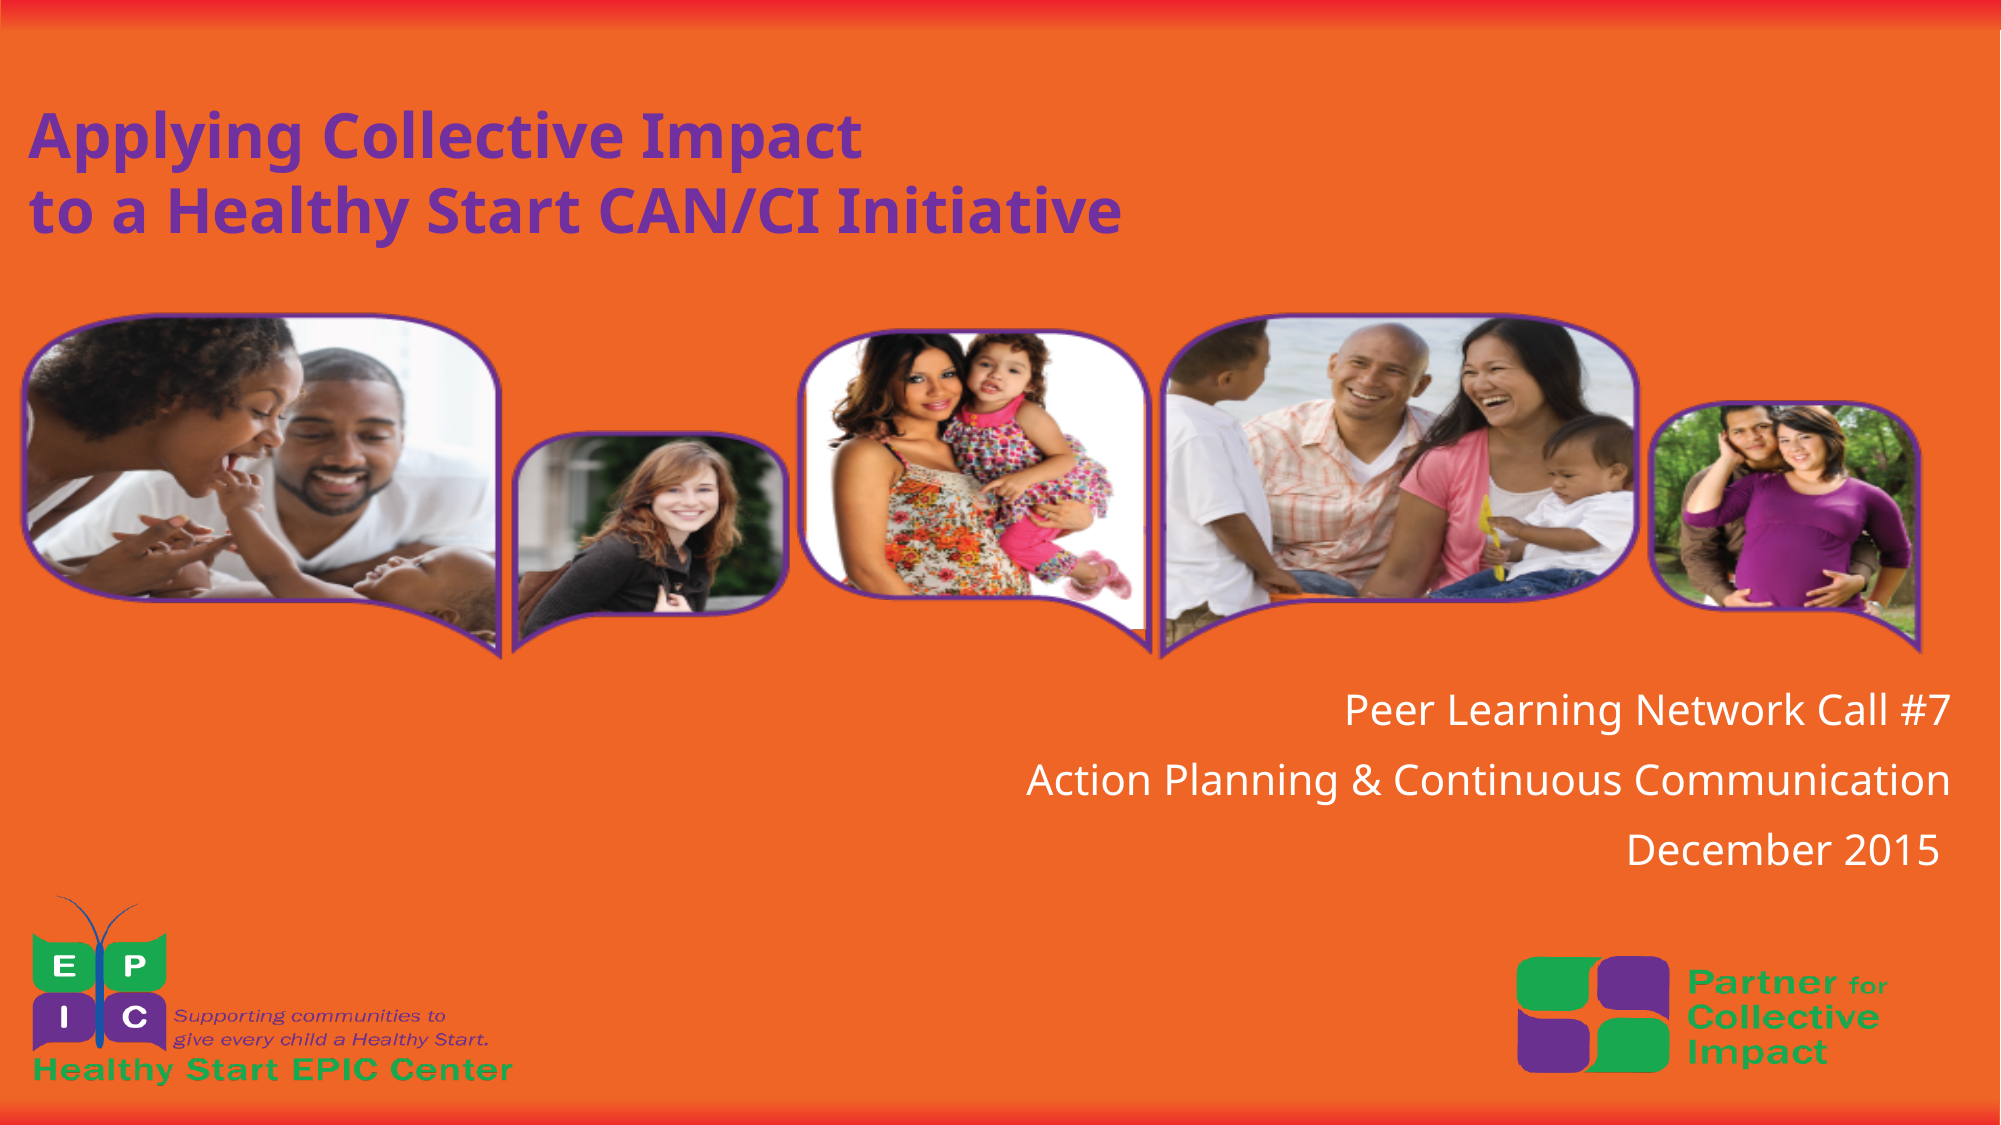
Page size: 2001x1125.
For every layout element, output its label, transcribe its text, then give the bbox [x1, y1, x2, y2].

picture [1494, 937, 1903, 1088]
picture [16, 884, 534, 1088]
subtitle Peer Learning Network Call #7 Action Planning & Continuous Communication December 2015 [716, 675, 1967, 882]
picture [2, 299, 1936, 669]
title Applying Collective Impact to a Healthy Start CAN/CI Initiative [13, 50, 1917, 292]
